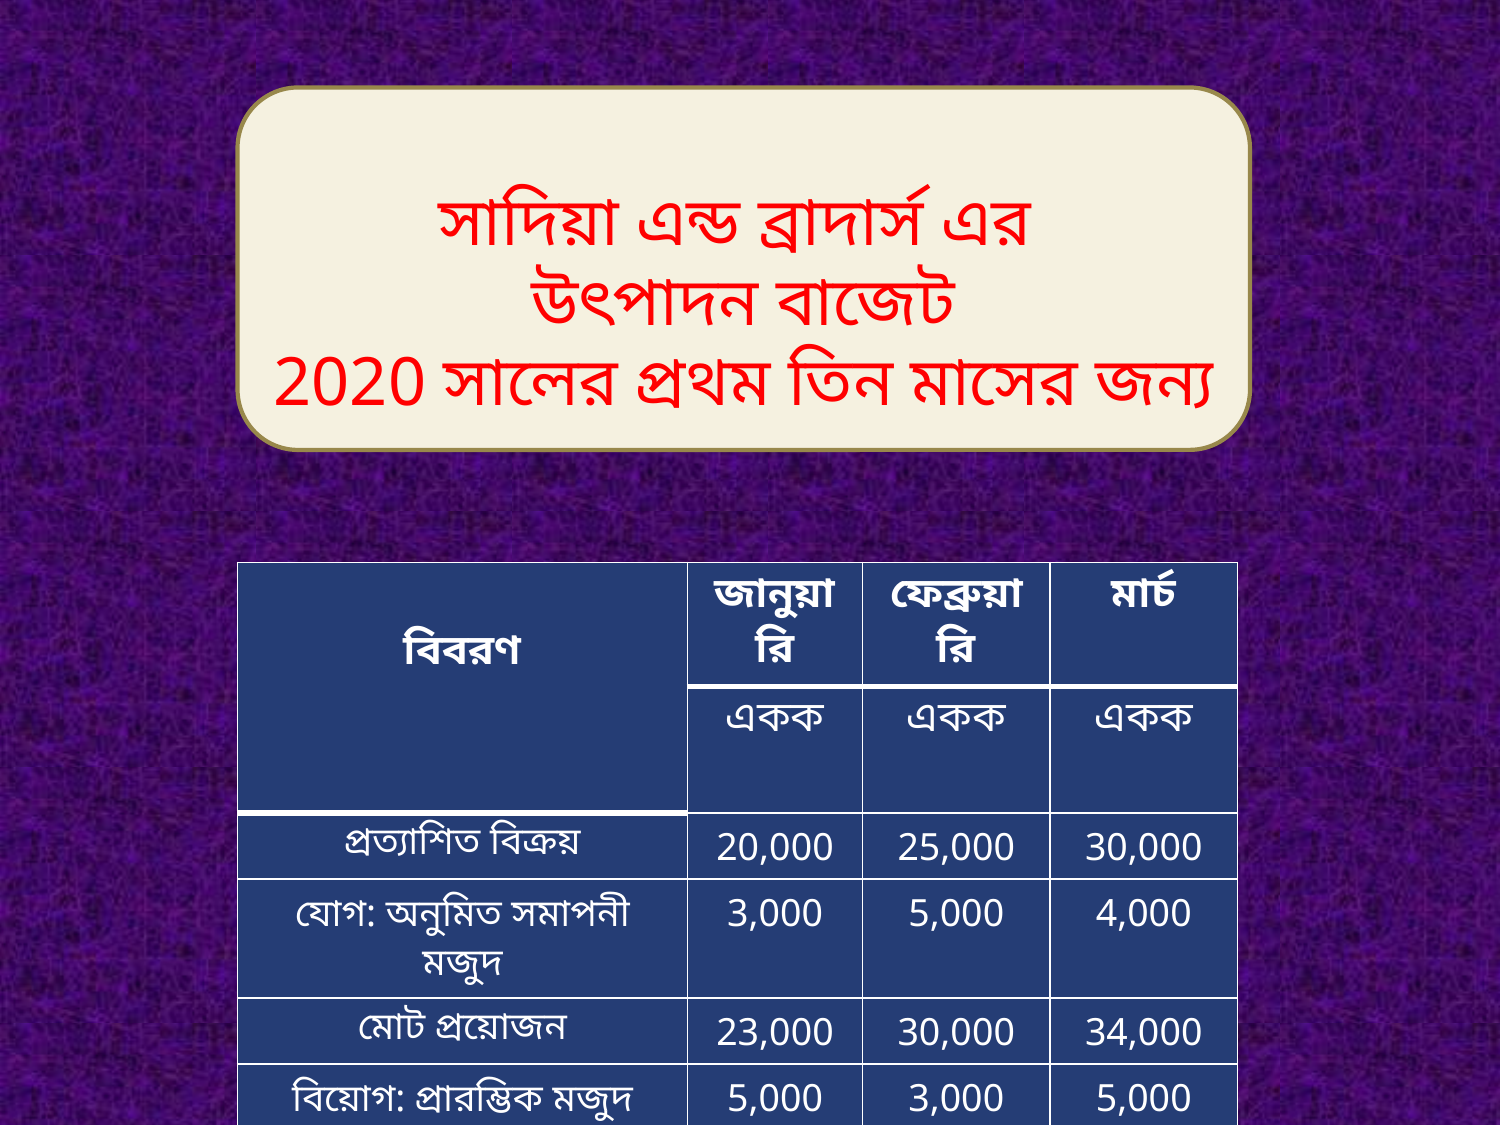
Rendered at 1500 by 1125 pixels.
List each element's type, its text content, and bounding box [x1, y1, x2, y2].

text_box সাদিয়া এন্ড ব্রাদার্স এর উৎপাদন বাজেট 2020 সালের প্রথম তিন মাসের জন্য [235, 85, 1253, 453]
table_header জানুয়ারি [688, 563, 862, 684]
picture [0, 0, 1500, 1125]
table_cell বিয়োগ: প্রারম্ভিক মজুদ [238, 1065, 687, 1125]
table_cell 30,000 [1051, 814, 1237, 878]
table_header মার্চ [1051, 563, 1237, 684]
table_cell 3,000 [688, 880, 862, 997]
table_cell প্রত্যাশিত বিক্রয় [238, 816, 687, 878]
table_cell 20,000 [688, 814, 862, 878]
table_cell যোগ: অনুমিত সমাপনী মজুদ [238, 880, 687, 997]
table_cell 5,000 [863, 880, 1049, 997]
table_cell 4,000 [1051, 880, 1237, 997]
table_cell 5,000 [688, 1065, 862, 1125]
table_cell একক [688, 689, 862, 812]
table_cell 23,000 [688, 999, 862, 1063]
table_cell মোট প্রয়োজন [238, 999, 687, 1063]
table_cell একক [863, 689, 1049, 812]
table_cell 25,000 [863, 814, 1049, 878]
table_cell 30,000 [863, 999, 1049, 1063]
table_header ফেব্রুয়ারি [863, 563, 1049, 684]
table_cell একক [1051, 689, 1237, 812]
table_cell 34,000 [1051, 999, 1237, 1063]
table_header বিবরণ [238, 563, 687, 810]
table_cell 3,000 [863, 1065, 1049, 1125]
table_cell 5,000 [1051, 1065, 1237, 1125]
